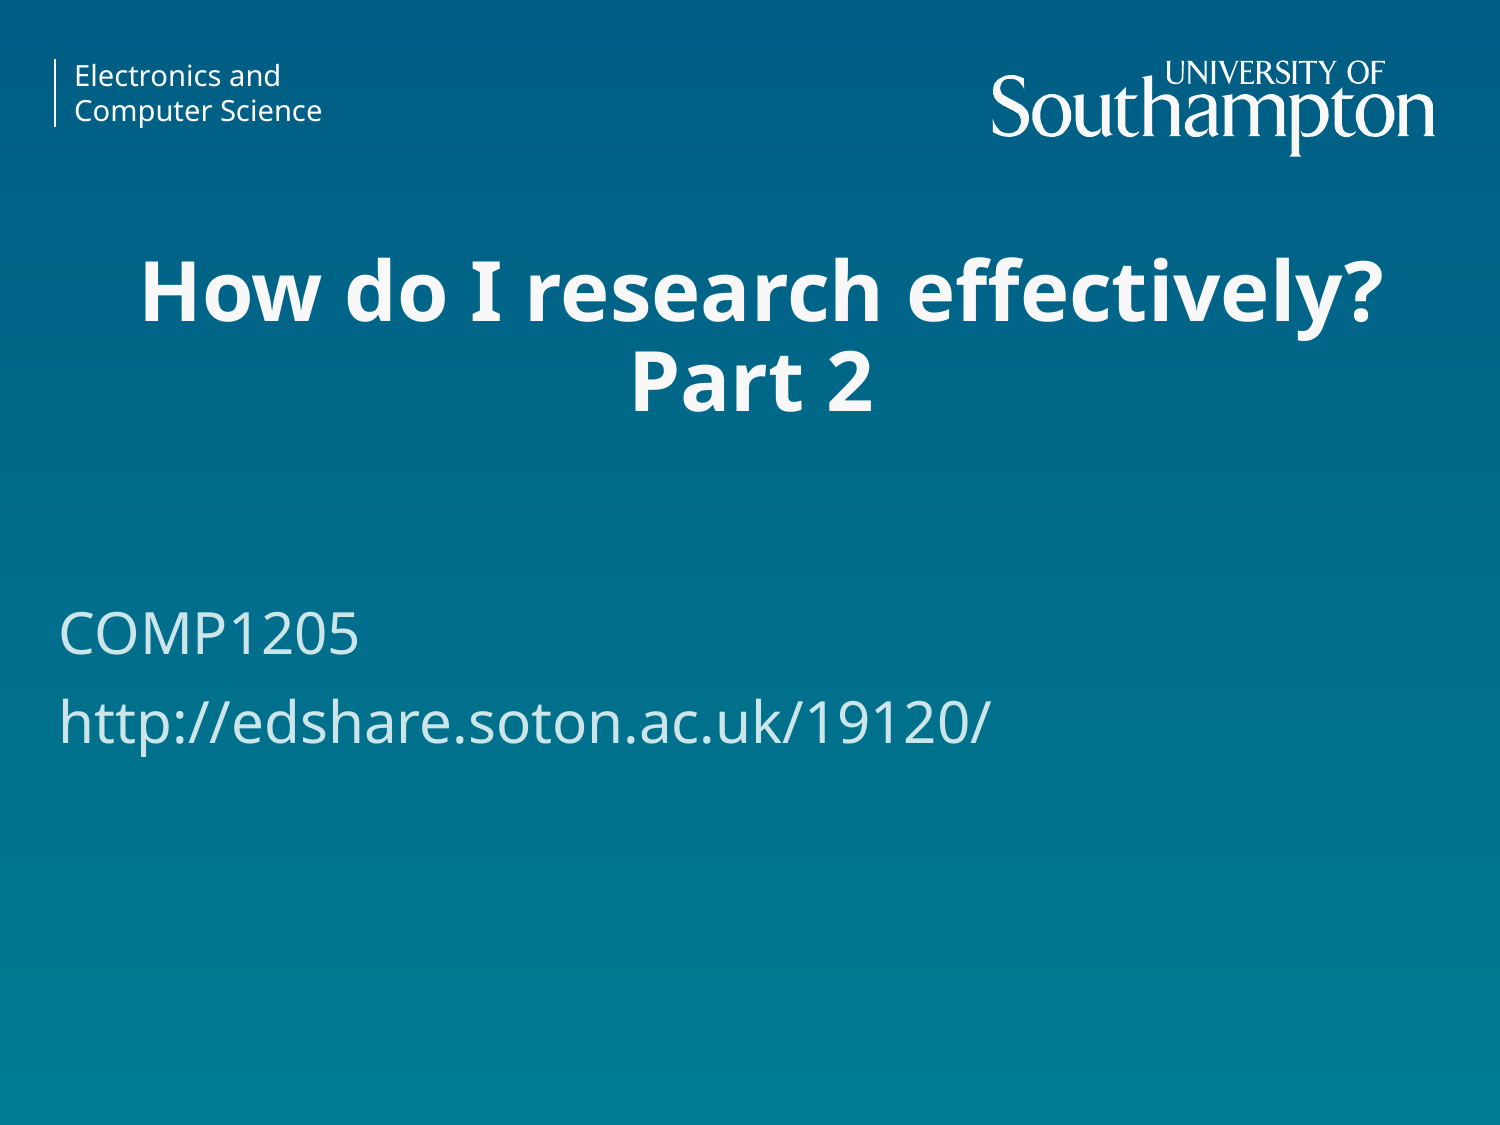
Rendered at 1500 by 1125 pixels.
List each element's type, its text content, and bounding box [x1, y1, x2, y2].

subtitle COMP1205 http://edshare.soton.ac.uk/19120/ [58, 603, 1442, 823]
title How do I research effectively? Part 2 [58, 249, 1465, 557]
